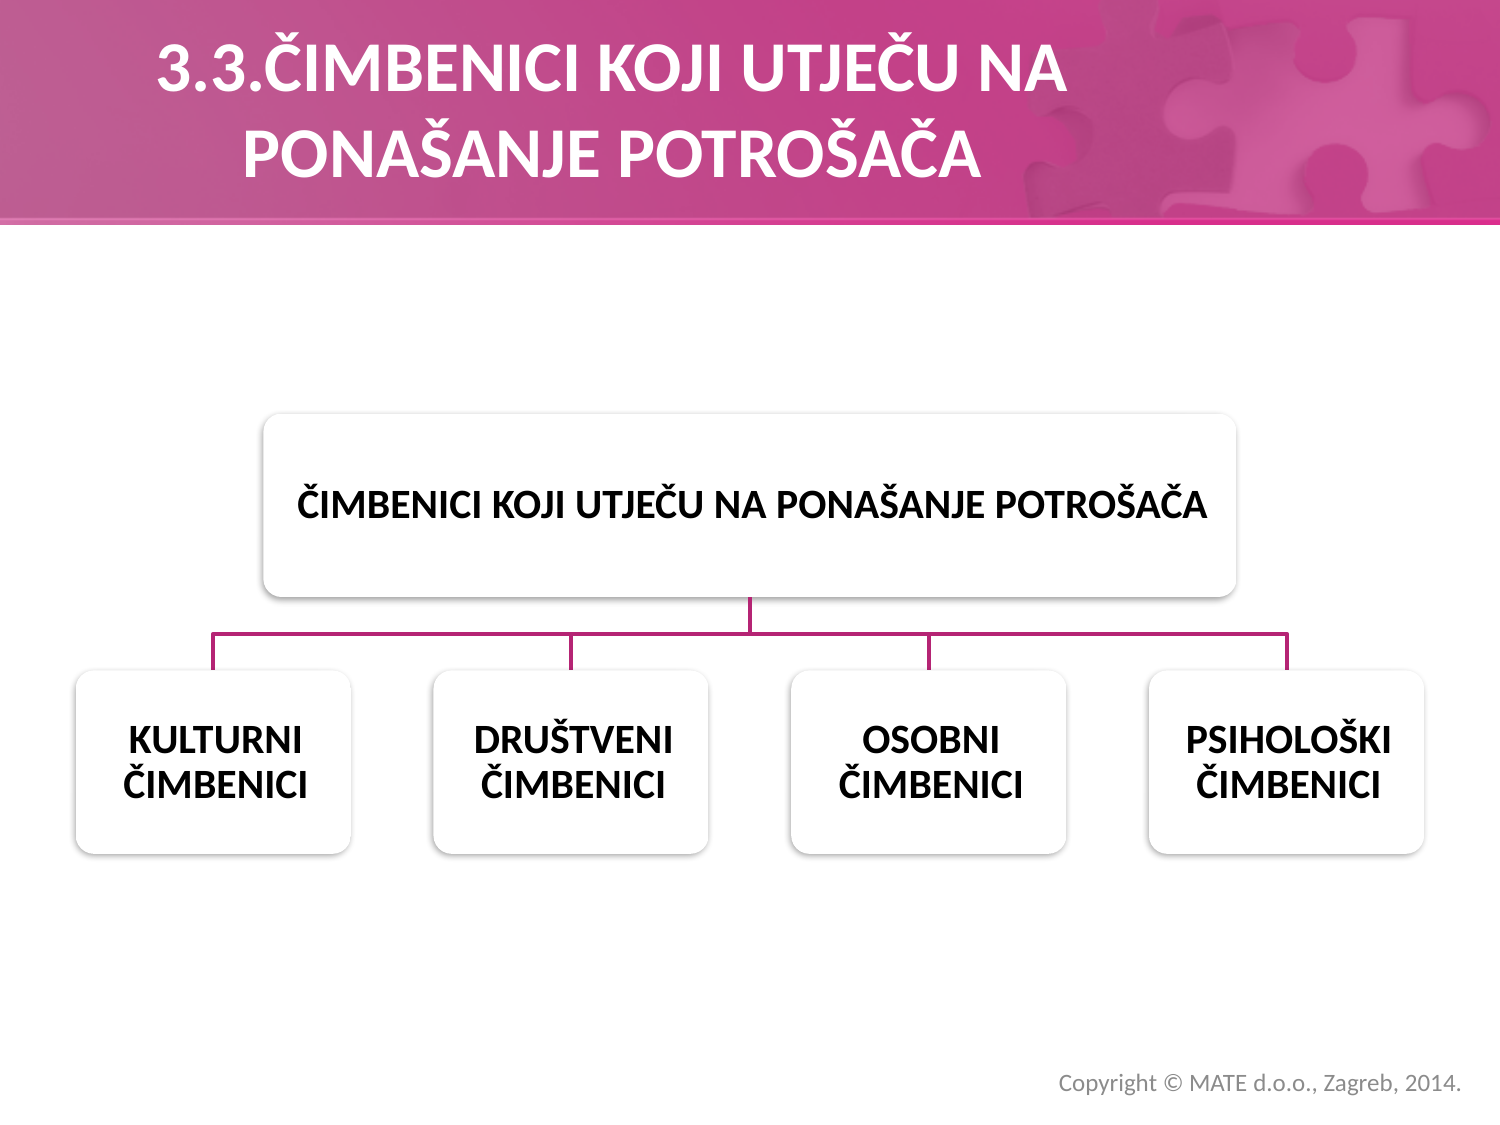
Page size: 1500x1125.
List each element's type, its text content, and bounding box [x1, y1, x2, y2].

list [74, 262, 1426, 1006]
title 3.3.ČIMBENICI KOJI UTJEČU NA PONAŠANJE POTROŠAČA [0, 12, 1225, 200]
footer Copyright © MATE d.o.o., Zagreb, 2014. [702, 1058, 1478, 1104]
picture [0, 0, 1500, 225]
